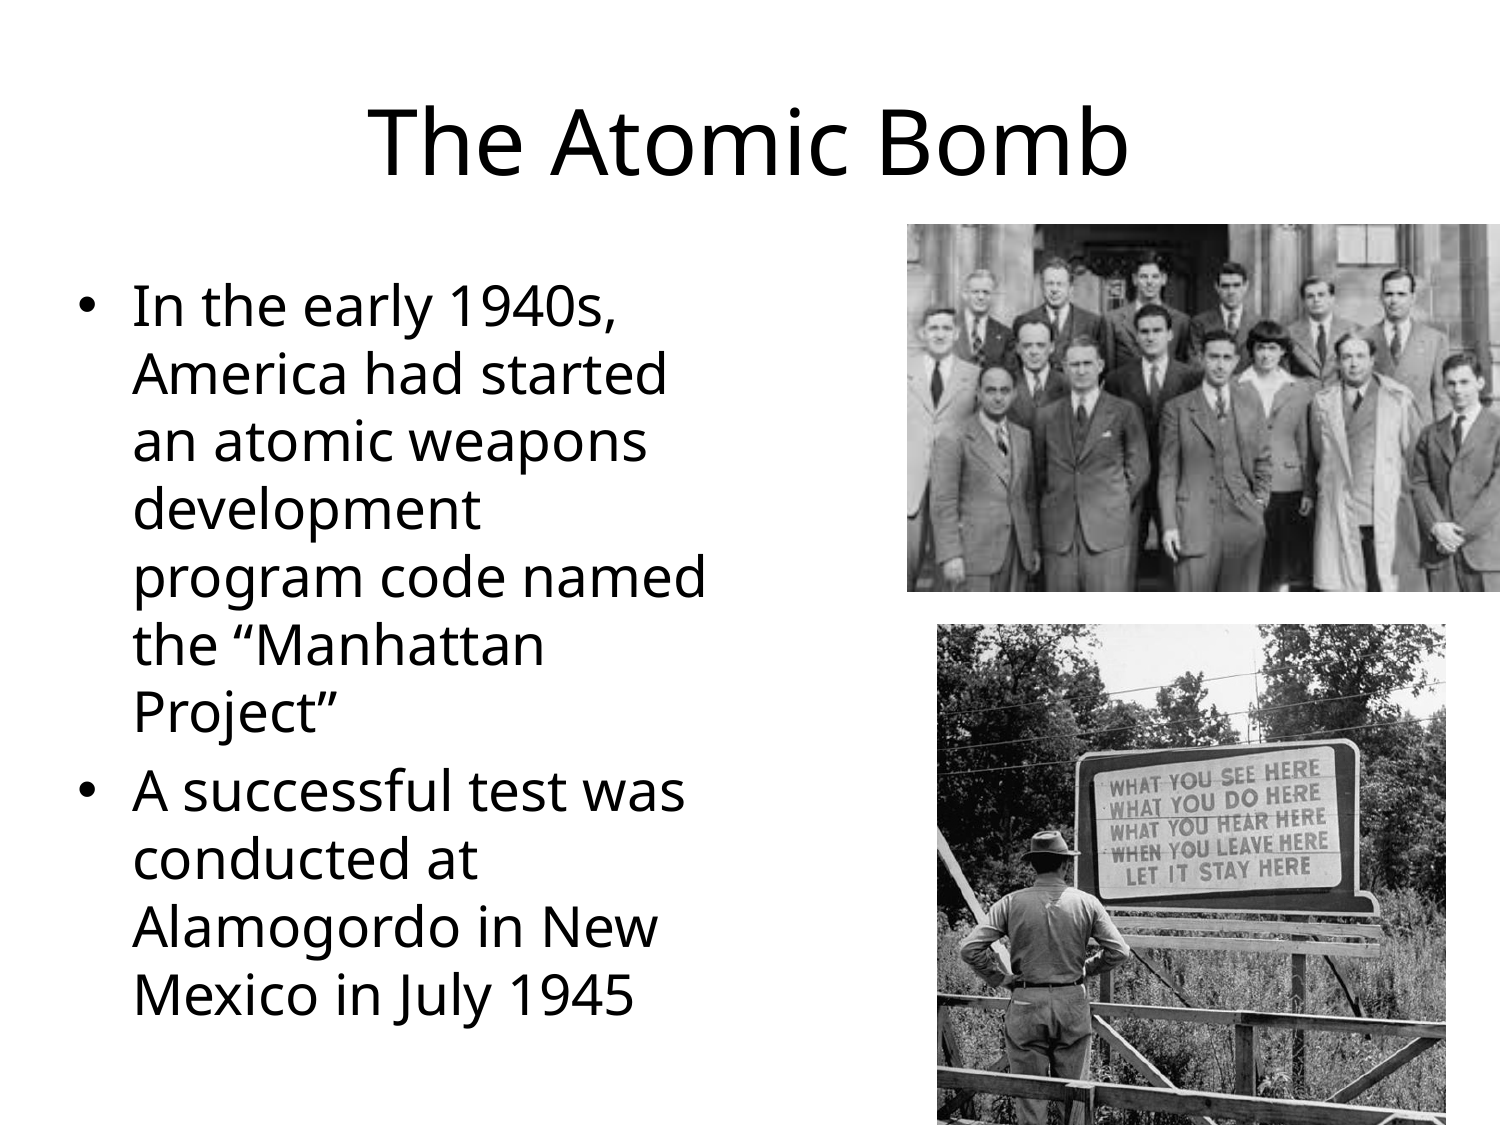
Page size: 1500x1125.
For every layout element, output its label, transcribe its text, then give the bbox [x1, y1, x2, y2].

title The Atomic Bomb [75, 45, 1425, 233]
list In the early 1940s, America had started an atomic weapons development program code named the “Manhattan Project” A successful test was conducted at Alamogordo in New Mexico in July 1945 [62, 262, 726, 1038]
picture [937, 624, 1446, 1125]
picture [907, 224, 1500, 592]
